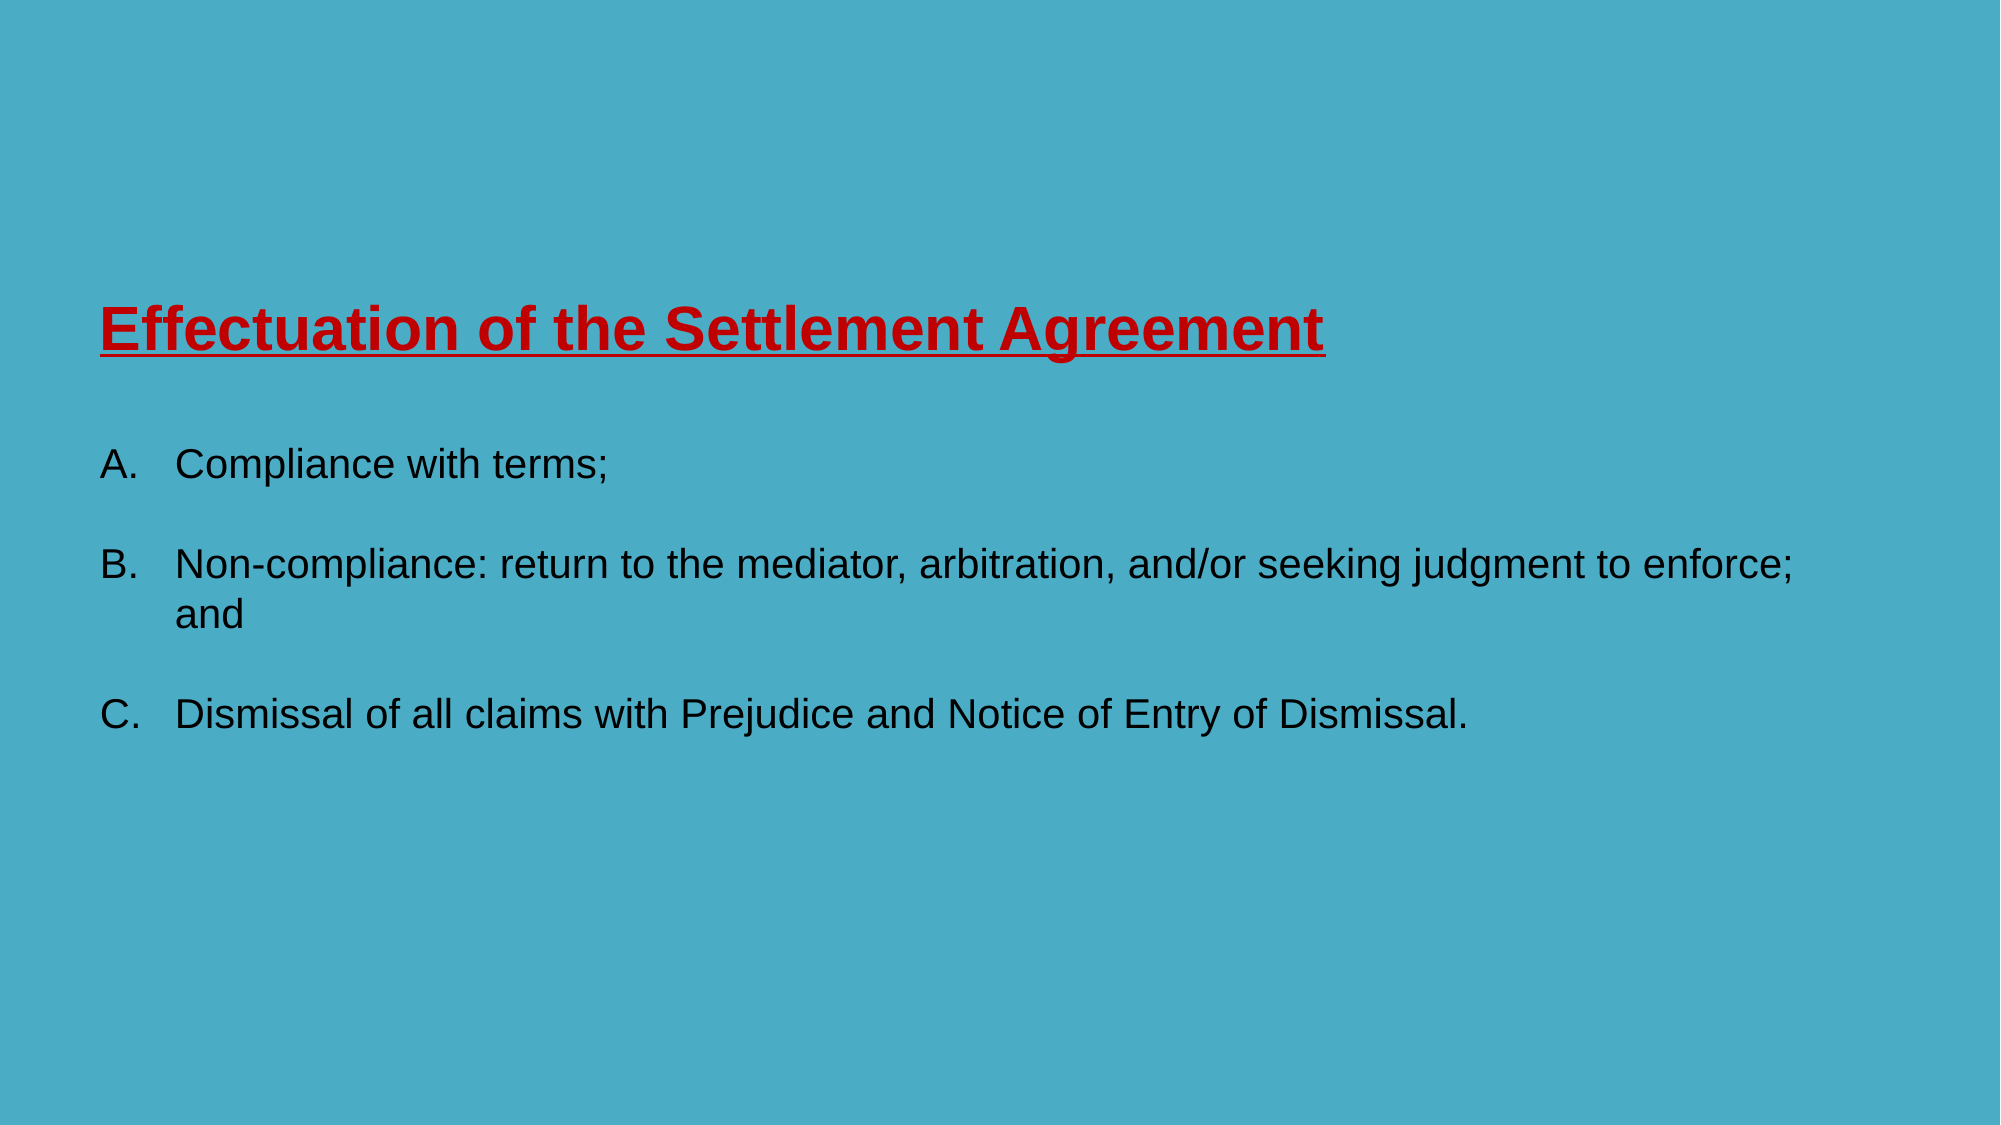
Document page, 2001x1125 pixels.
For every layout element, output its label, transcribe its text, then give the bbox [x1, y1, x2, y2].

list Compliance with terms; Non-compliance: return to the mediator, arbitration, and/or seeking judgment to enforce; and Dismissal of all claims with Prejudice and Notice of Entry of Dismissal. [99, 437, 1800, 841]
title Effectuation of the Settlement Agreement [99, 287, 1800, 364]
